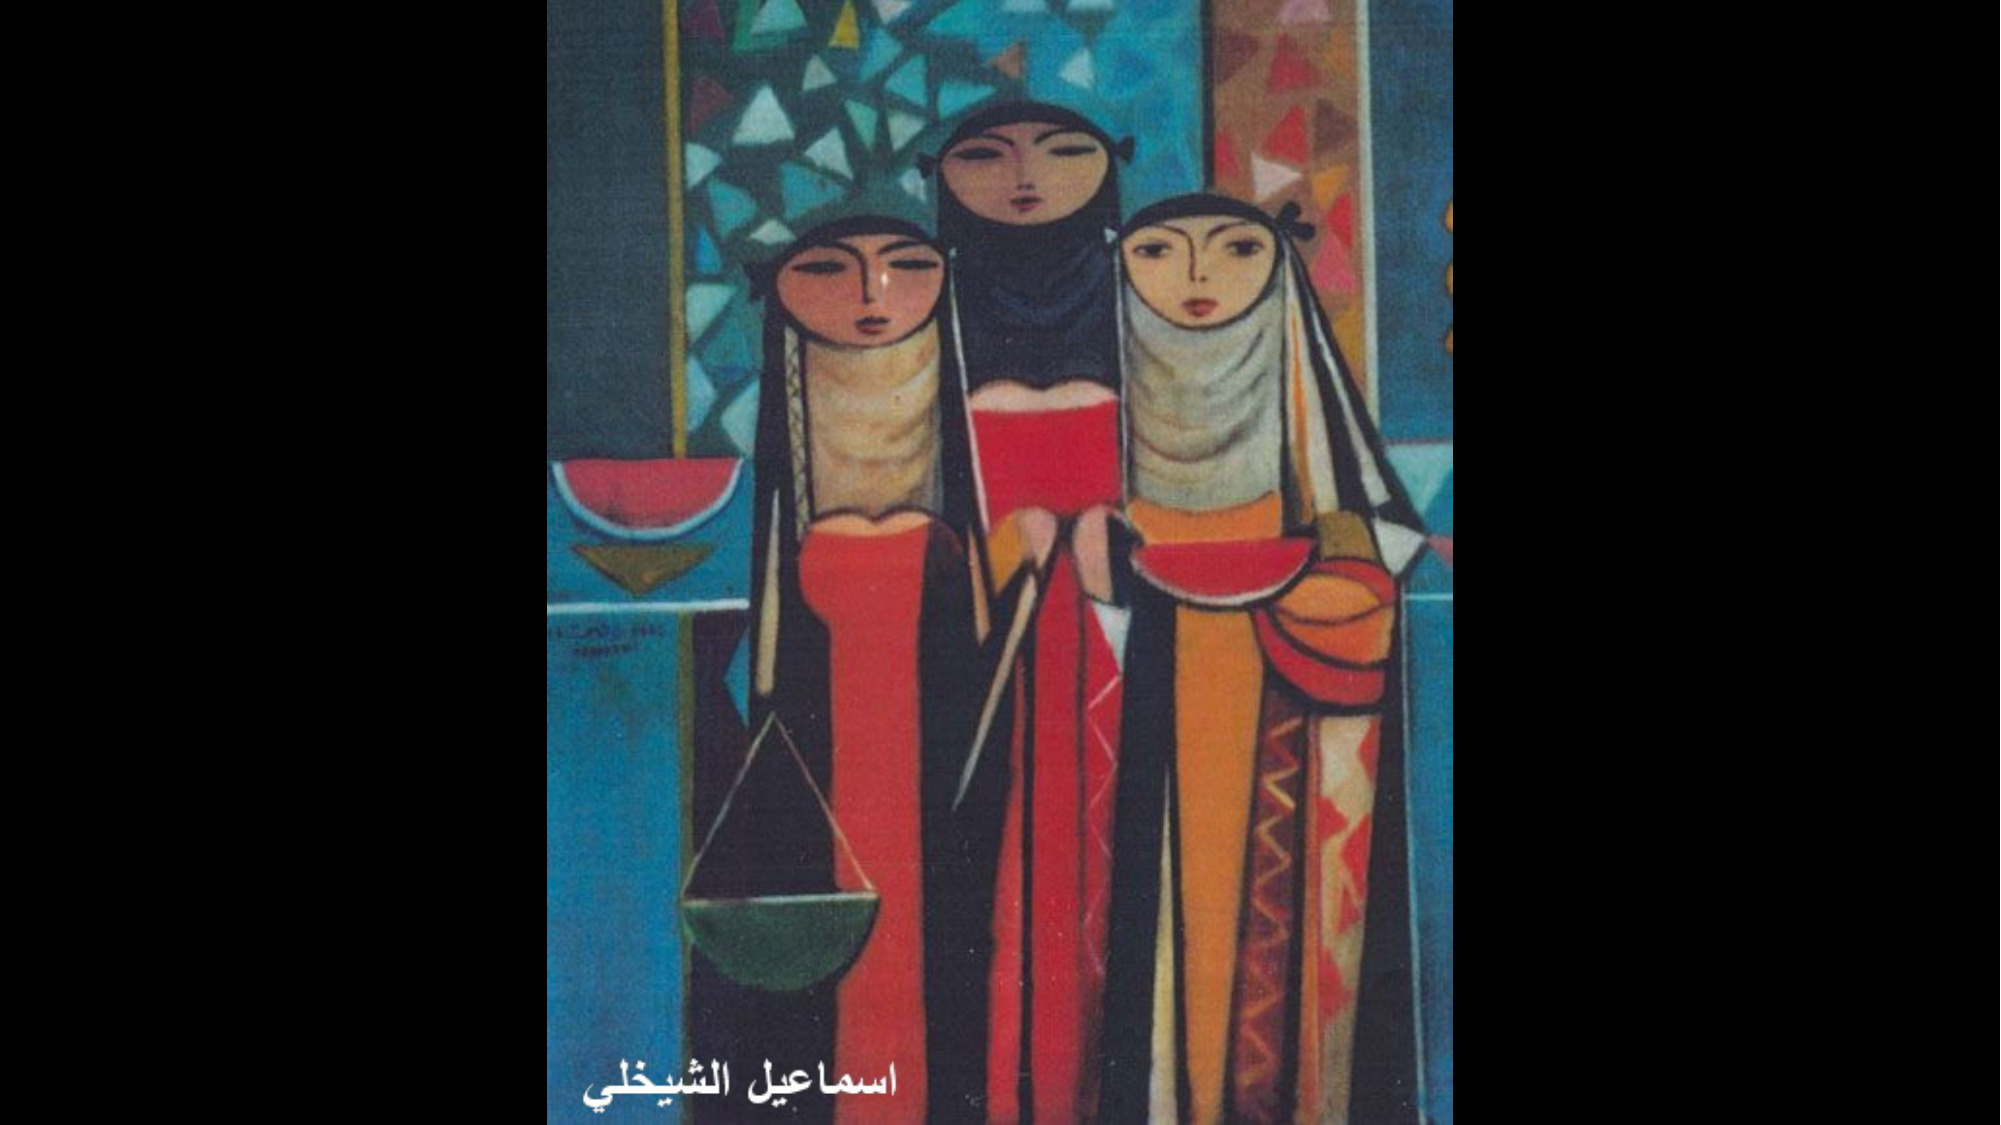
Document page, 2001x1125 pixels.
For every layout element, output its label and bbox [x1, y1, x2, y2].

picture [547, 0, 1453, 1125]
